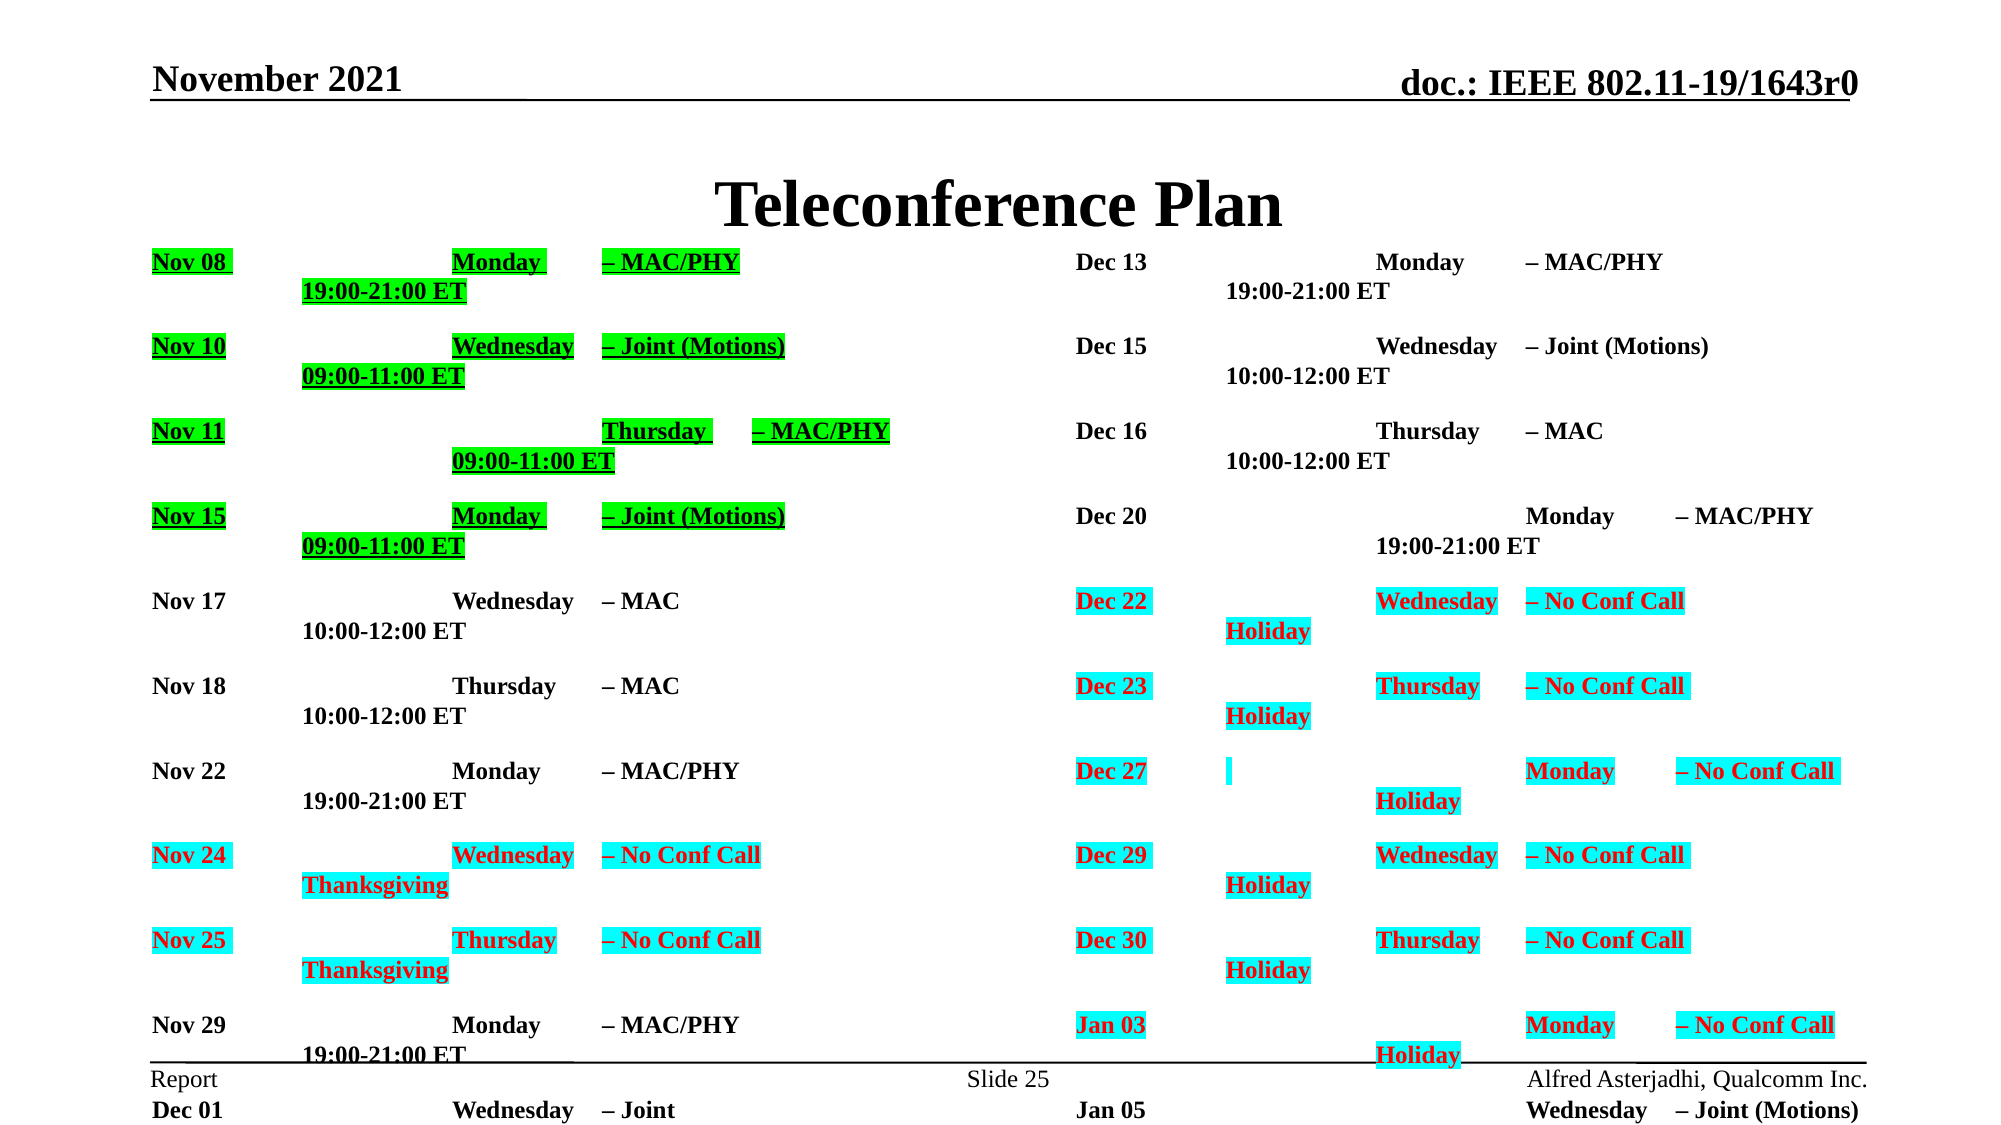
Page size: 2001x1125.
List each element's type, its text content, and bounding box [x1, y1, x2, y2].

text_box Nov 08 Monday – MAC/PHY 19:00-21:00 ET Nov 10 Wednesday – Joint (Motions) 09:00-11:00 ET Nov 11 Thursday – MAC/PHY 09:00-11:00 ET Nov 15 Monday – Joint (Motions) 09:00-11:00 ET Nov 17 Wednesday – MAC 10:00-12:00 ET Nov 18 Thursday – MAC 10:00-12:00 ET Nov 22 Monday – MAC/PHY 19:00-21:00 ET Nov 24 Wednesday – No Conf Call Thanksgiving Nov 25 Thursday – No Conf Call Thanksgiving Nov 29 Monday – MAC/PHY 19:00-21:00 ET Dec 01 Wednesday – Joint 10:00-12:00 ET Dec 02 Thursday – MAC 10:00-12:00 ET Dec 06 Monday – MAC/PHY 19:00-21:00 ET Dec 08 Wednesday – Joint 10:00-12:00 ET Dec 09 Thursday – MAC 10:00-12:00 ET [136, 237, 1029, 1063]
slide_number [152, 54, 563, 100]
title Teleconference Plan [149, 112, 1850, 288]
text_box Dec 13 Monday – MAC/PHY 19:00-21:00 ET Dec 15 Wednesday – Joint (Motions) 10:00-12:00 ET Dec 16 Thursday – MAC 10:00-12:00 ET Dec 20 Monday – MAC/PHY 19:00-21:00 ET Dec 22 Wednesday – No Conf Call Holiday Dec 23 Thursday – No Conf Call Holiday Dec 27 Monday – No Conf Call Holiday Dec 29 Wednesday – No Conf Call Holiday Dec 30 Thursday – No Conf Call Holiday Jan 03 Monday – No Conf Call Holiday Jan 05 Wednesday – Joint (Motions) 10:00-12:00 ET Jan 06 Thursday – MAC 10:00-12:00 ET Jan 10 Monday – MAC/PHY 19:00-21:00 ET Jan 12 Wednesday – Joint 10:00-12:00 ET Jan 13 Thursday – MAC 10:00-12:00 ET [1060, 237, 1953, 1063]
footer Alfred Asterjadhi, Qualcomm Inc. [1171, 1063, 1869, 1093]
slide_number Slide 25 [950, 1061, 1067, 1123]
